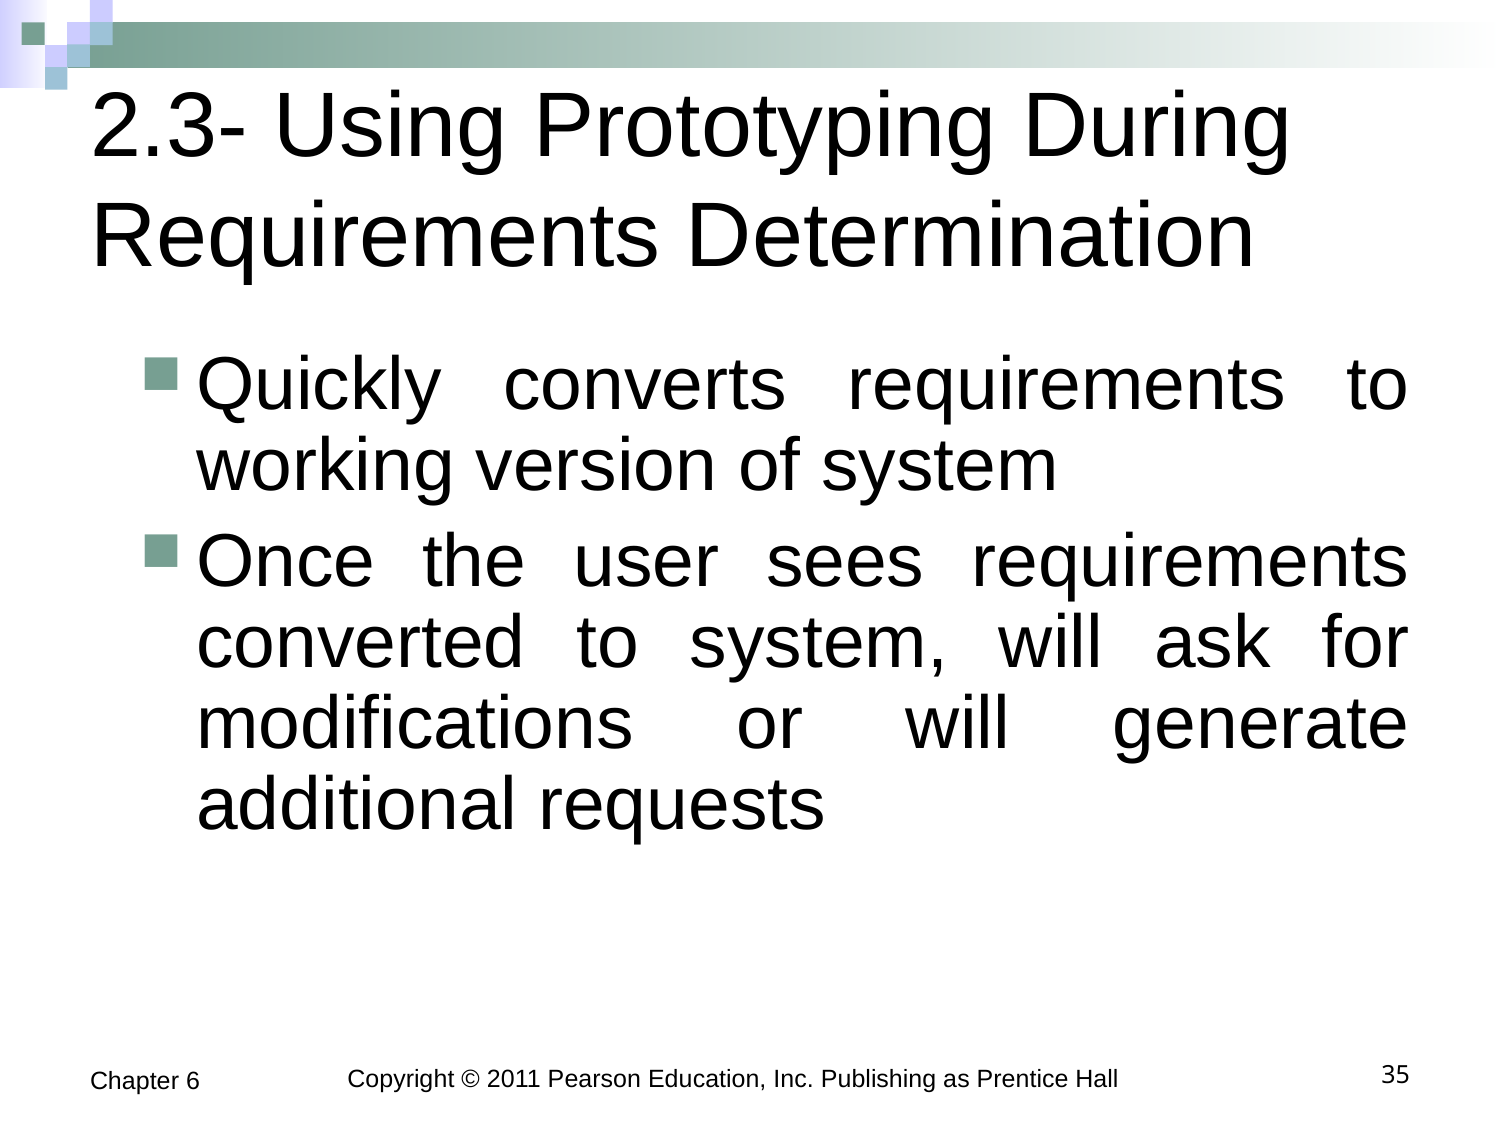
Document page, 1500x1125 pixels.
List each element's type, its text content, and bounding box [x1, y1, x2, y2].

footer Copyright © 2011 Pearson Education, Inc. Publishing as Prentice Hall [426, 1024, 1074, 1101]
title 2.3- Using Prototyping During Requirements Determination [74, 62, 1426, 288]
list Quickly converts requirements to working version of system Once the user sees requirements converted to system, will ask for modifications or will generate additional requests [124, 337, 1426, 876]
slide_number Chapter 6 [74, 1024, 426, 1103]
slide_number 35 [1074, 1024, 1426, 1101]
